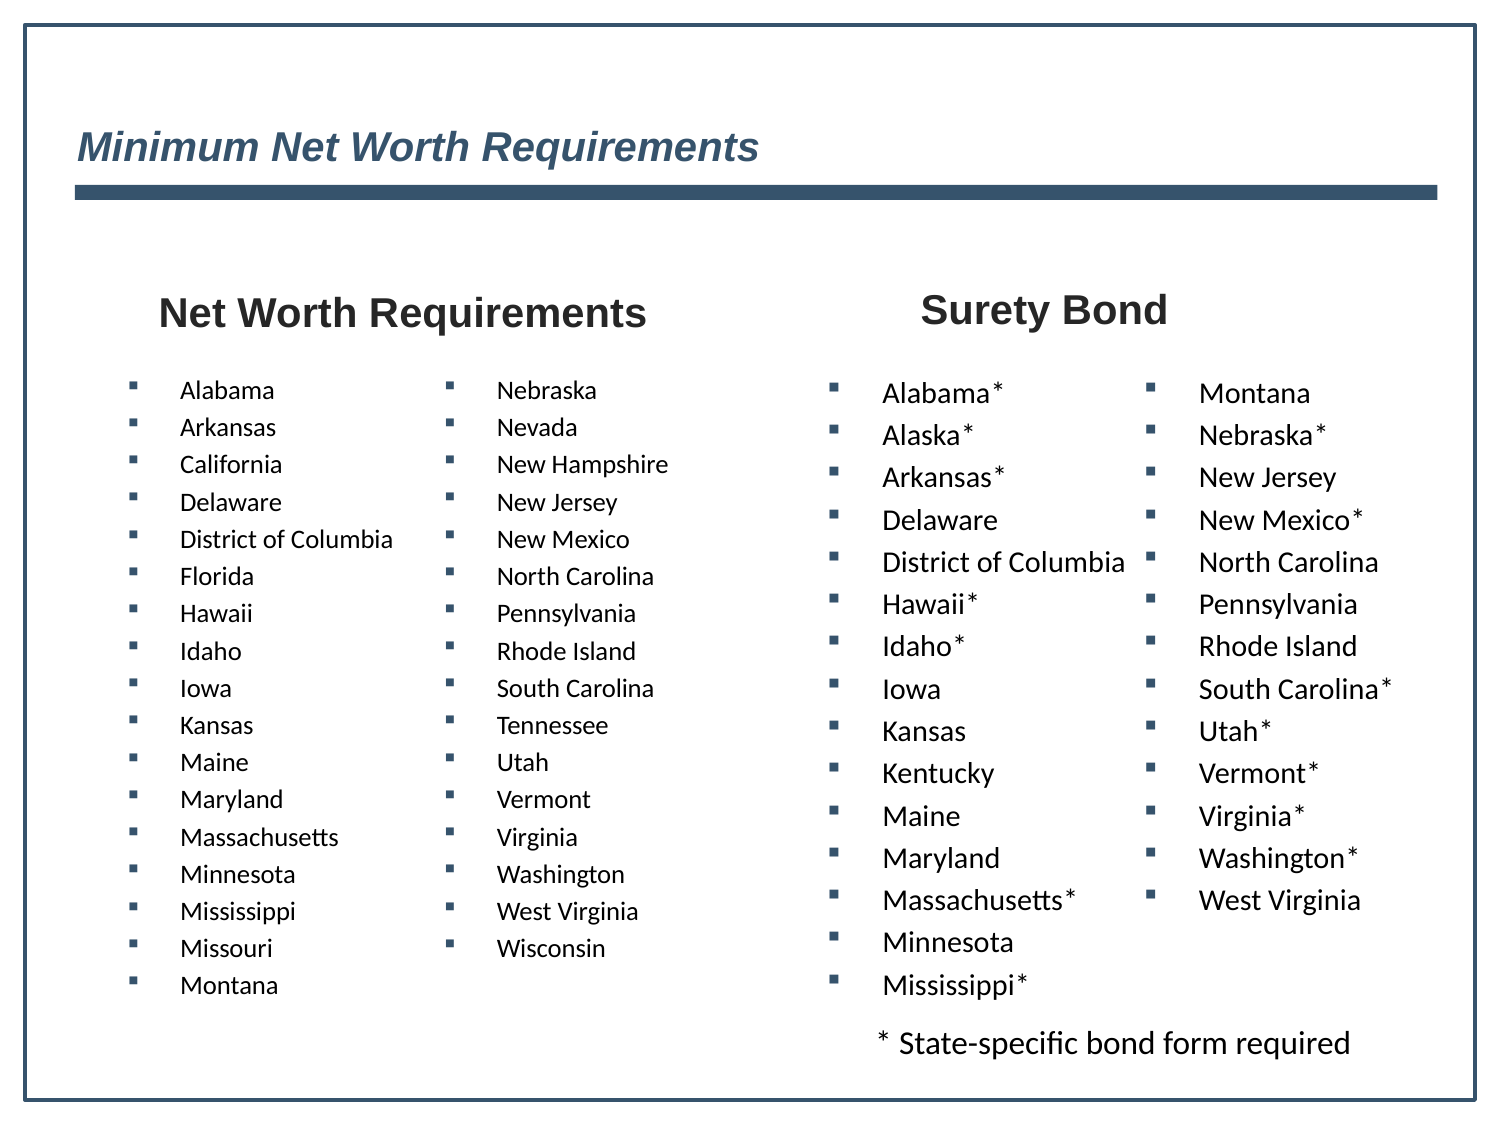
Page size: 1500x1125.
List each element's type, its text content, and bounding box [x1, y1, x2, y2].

text_box Alabama Arkansas California Delaware District of Columbia Florida Hawaii Idaho Iowa Kansas Maine Maryland Massachusetts Minnesota Mississippi Missouri Montana Nebraska Nevada New Hampshire New Jersey New Mexico North Carolina Pennsylvania Rhode Island South Carolina Tennessee Utah Vermont Virginia Washington West Virginia Wisconsin [112, 365, 776, 1014]
text_box Alabama* Alaska* Arkansas* Delaware District of Columbia Hawaii* Idaho* Iowa Kansas Kentucky Maine Maryland Massachusetts* Minnesota Mississippi* Montana Nebraska* New Jersey New Mexico* North Carolina Pennsylvania Rhode Island South Carolina* Utah* Vermont* Virginia* Washington* West Virginia [812, 365, 1475, 1014]
text_box * State-specific bond form required [860, 1013, 1386, 1069]
text_box Surety Bond [704, 275, 1386, 340]
text_box [23, 23, 1477, 1102]
text_box Minimum Net Worth Requirements [62, 112, 950, 178]
text_box Net Worth Requirements [62, 278, 744, 343]
